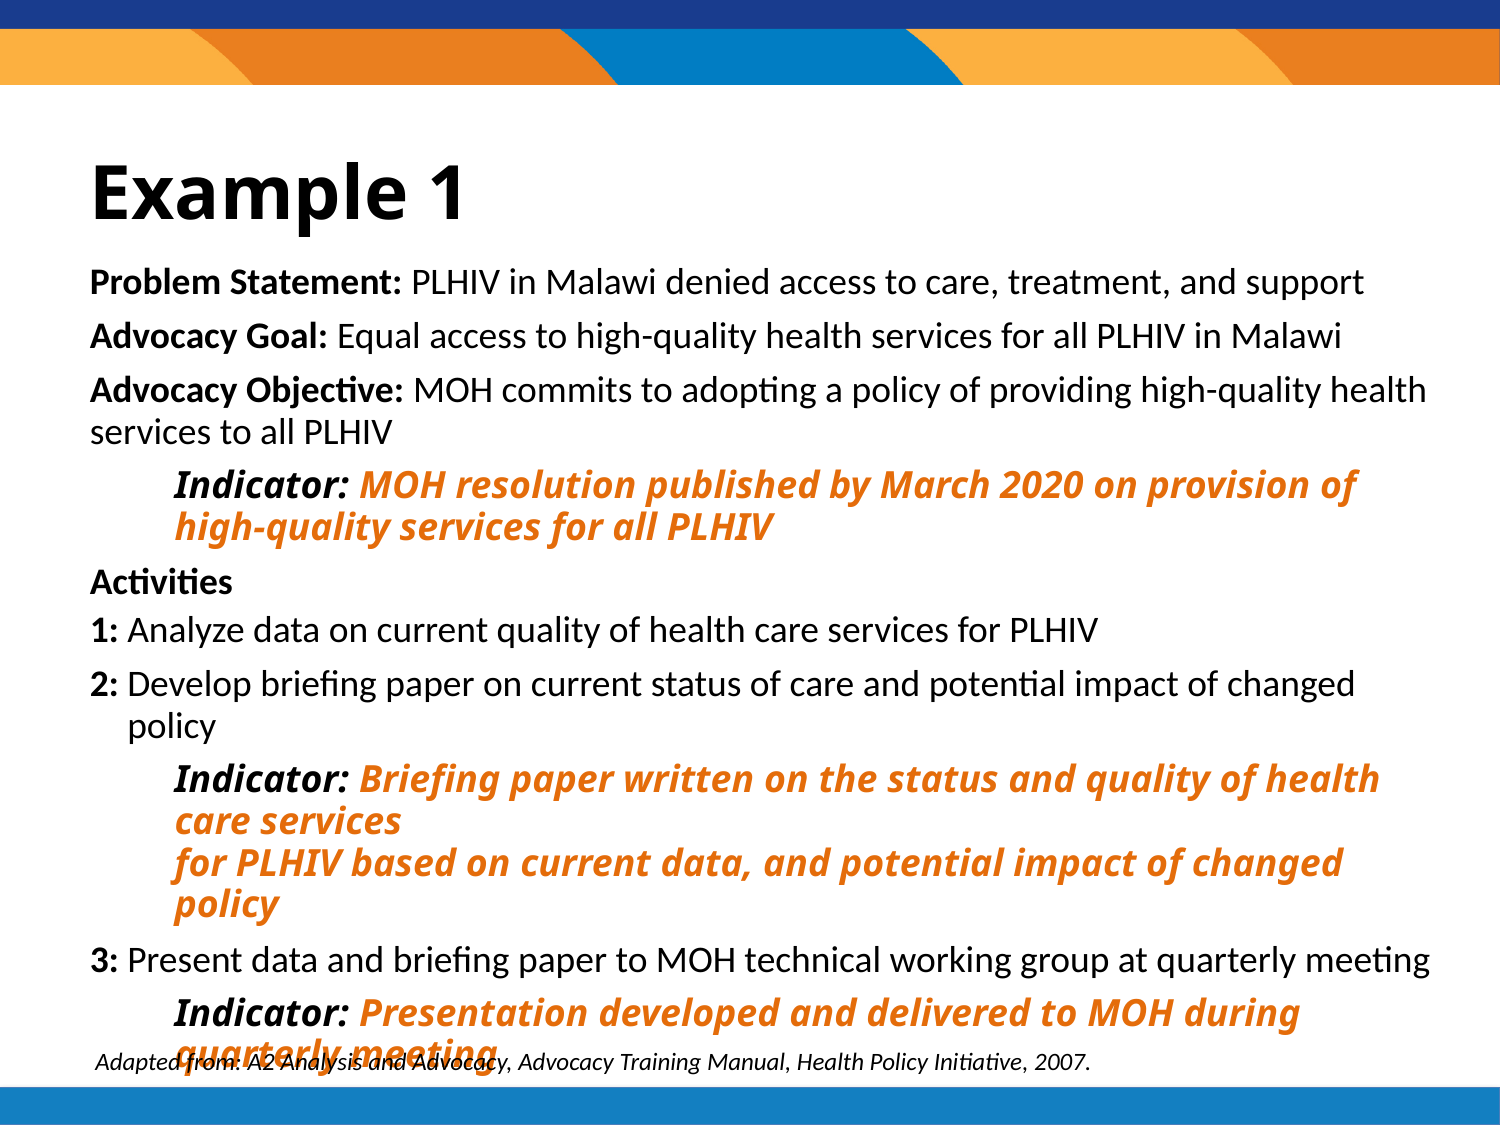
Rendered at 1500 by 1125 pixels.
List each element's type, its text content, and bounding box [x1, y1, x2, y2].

text_box Adapted from: A2 Analysis and Advocacy, Advocacy Training Manual, Health Policy Initiative, 2007. [74, 1038, 1188, 1083]
picture [0, 0, 1500, 85]
title Example 1 [75, 137, 1425, 252]
list Problem Statement: PLHIV in Malawi denied access to care, treatment, and support Advocacy Goal: Equal access to high-quality health services for all PLHIV in Malawi Advocacy Objective: MOH commits to adopting a policy of providing high-quality health services to all PLHIV Indicator: MOH resolution published by March 2020 on provision of high-quality services for all PLHIV Activities 1: Analyze data on current quality of health care services for PLHIV 2: Develop briefing paper on current status of care and potential impact of changed policy Indicator: Briefing paper written on the status and quality of health care services for PLHIV based on current data, and potential impact of changed policy 3: Present data and briefing paper to MOH technical working group at quarterly meeting Indicator: Presentation developed and delivered to MOH during quarterly meeting [75, 252, 1463, 1025]
